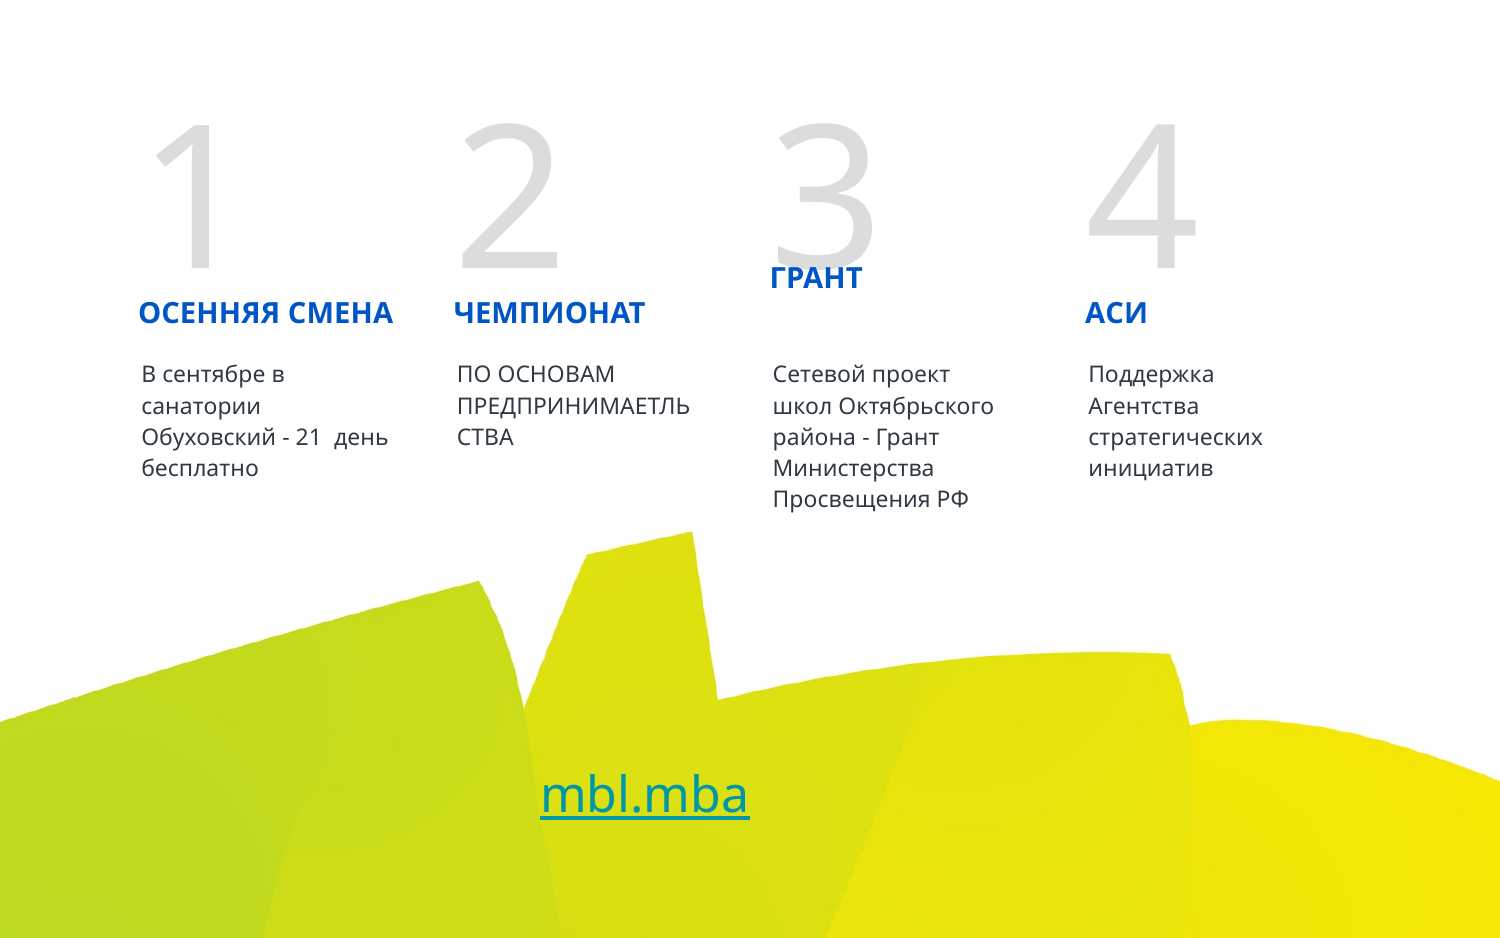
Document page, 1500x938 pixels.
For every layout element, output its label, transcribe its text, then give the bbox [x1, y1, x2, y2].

text_box ОСЕННЯЯ СМЕНА [126, 214, 441, 341]
text_box 2 [441, 44, 757, 214]
picture [0, 485, 1500, 938]
text_box Сетевой проект школ Октябрьского района - Грант Министерства Просвещения РФ [757, 341, 1073, 484]
text_box ЧЕМПИОНАТ [441, 214, 757, 341]
text_box ГРАНТ [757, 214, 1073, 341]
text_box 1 [126, 44, 441, 214]
text_box 4 [1074, 44, 1389, 214]
text_box АСИ [1073, 214, 1389, 341]
text_box Поддержка Агентства стратегических инициатив [1073, 341, 1389, 484]
text_box 3 [757, 44, 1074, 214]
text_box В сентябре в санатории Обуховский - 21 день бесплатно [126, 341, 441, 484]
text_box ПО ОСНОВАМ ПРЕДПРИНИМАЕТЛЬСТВА [441, 341, 757, 484]
